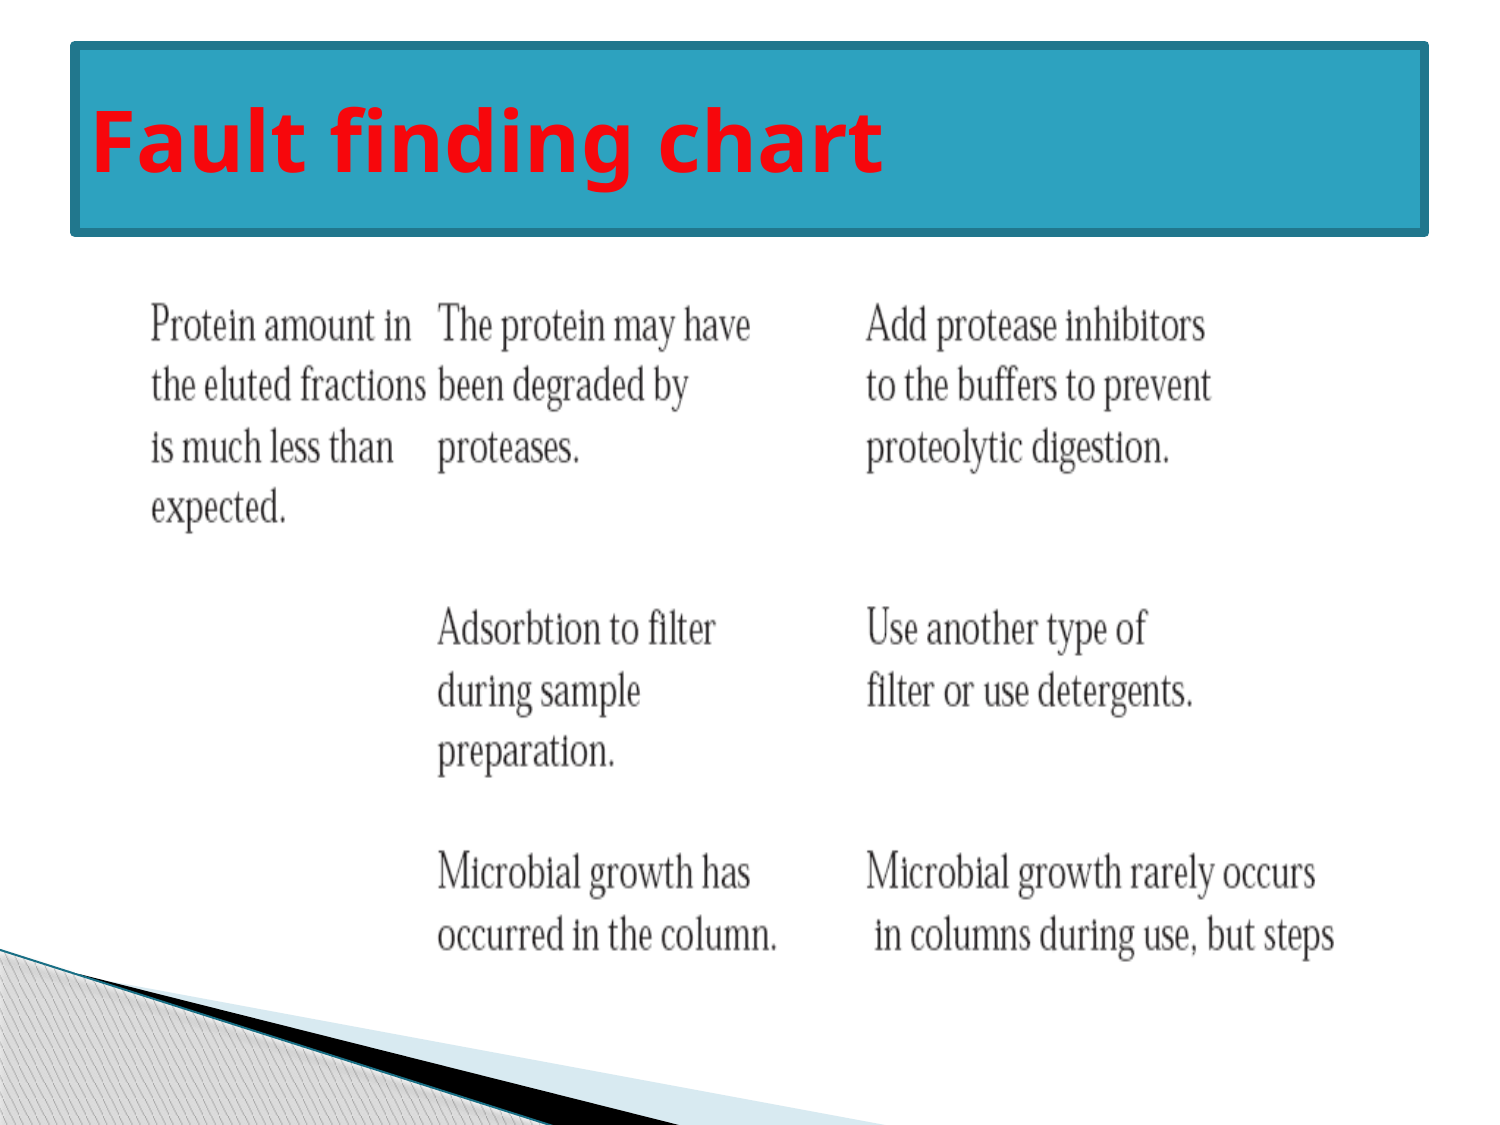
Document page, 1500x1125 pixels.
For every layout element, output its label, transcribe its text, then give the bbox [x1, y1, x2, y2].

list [74, 245, 1426, 973]
title Fault finding chart [70, 41, 1429, 237]
